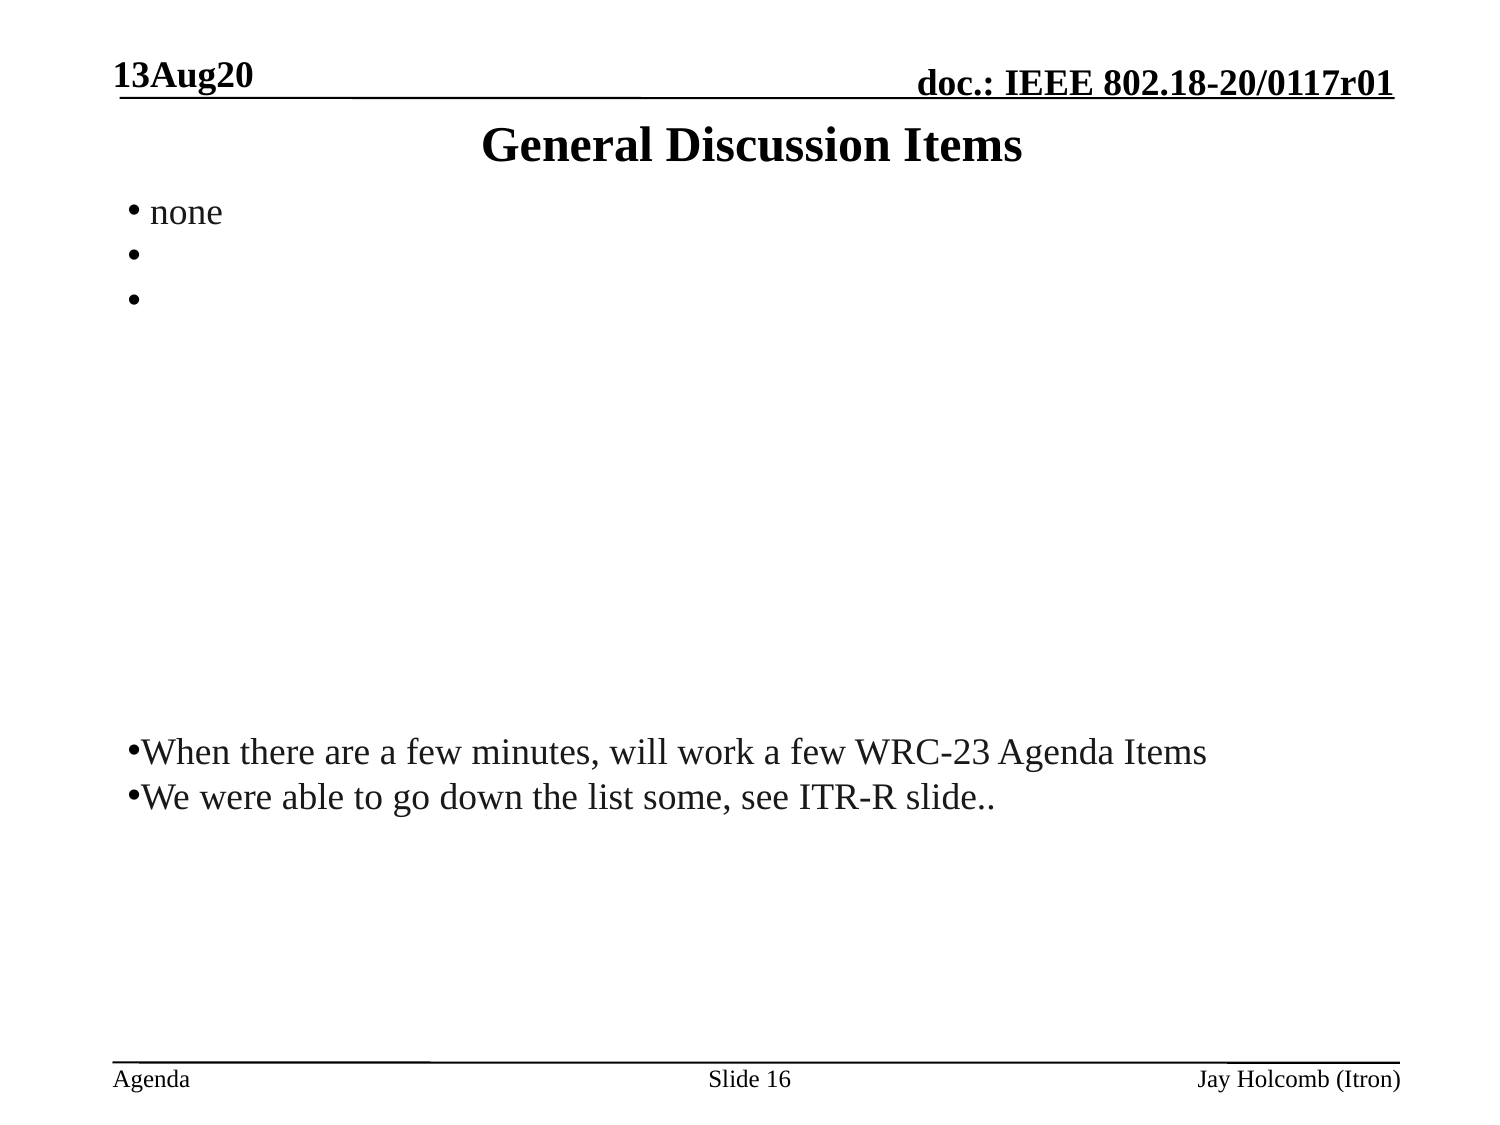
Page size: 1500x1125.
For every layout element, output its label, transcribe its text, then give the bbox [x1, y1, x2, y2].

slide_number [112, 49, 488, 95]
footer Jay Holcomb (Itron) [878, 1061, 1402, 1093]
slide_number Slide 16 [699, 1061, 800, 1123]
list none When there are a few minutes, will work a few WRC-23 Agenda Items We were able to go down the list some, see ITR-R slide.. [112, 179, 1451, 1063]
title General Discussion Items [114, 103, 1390, 179]
